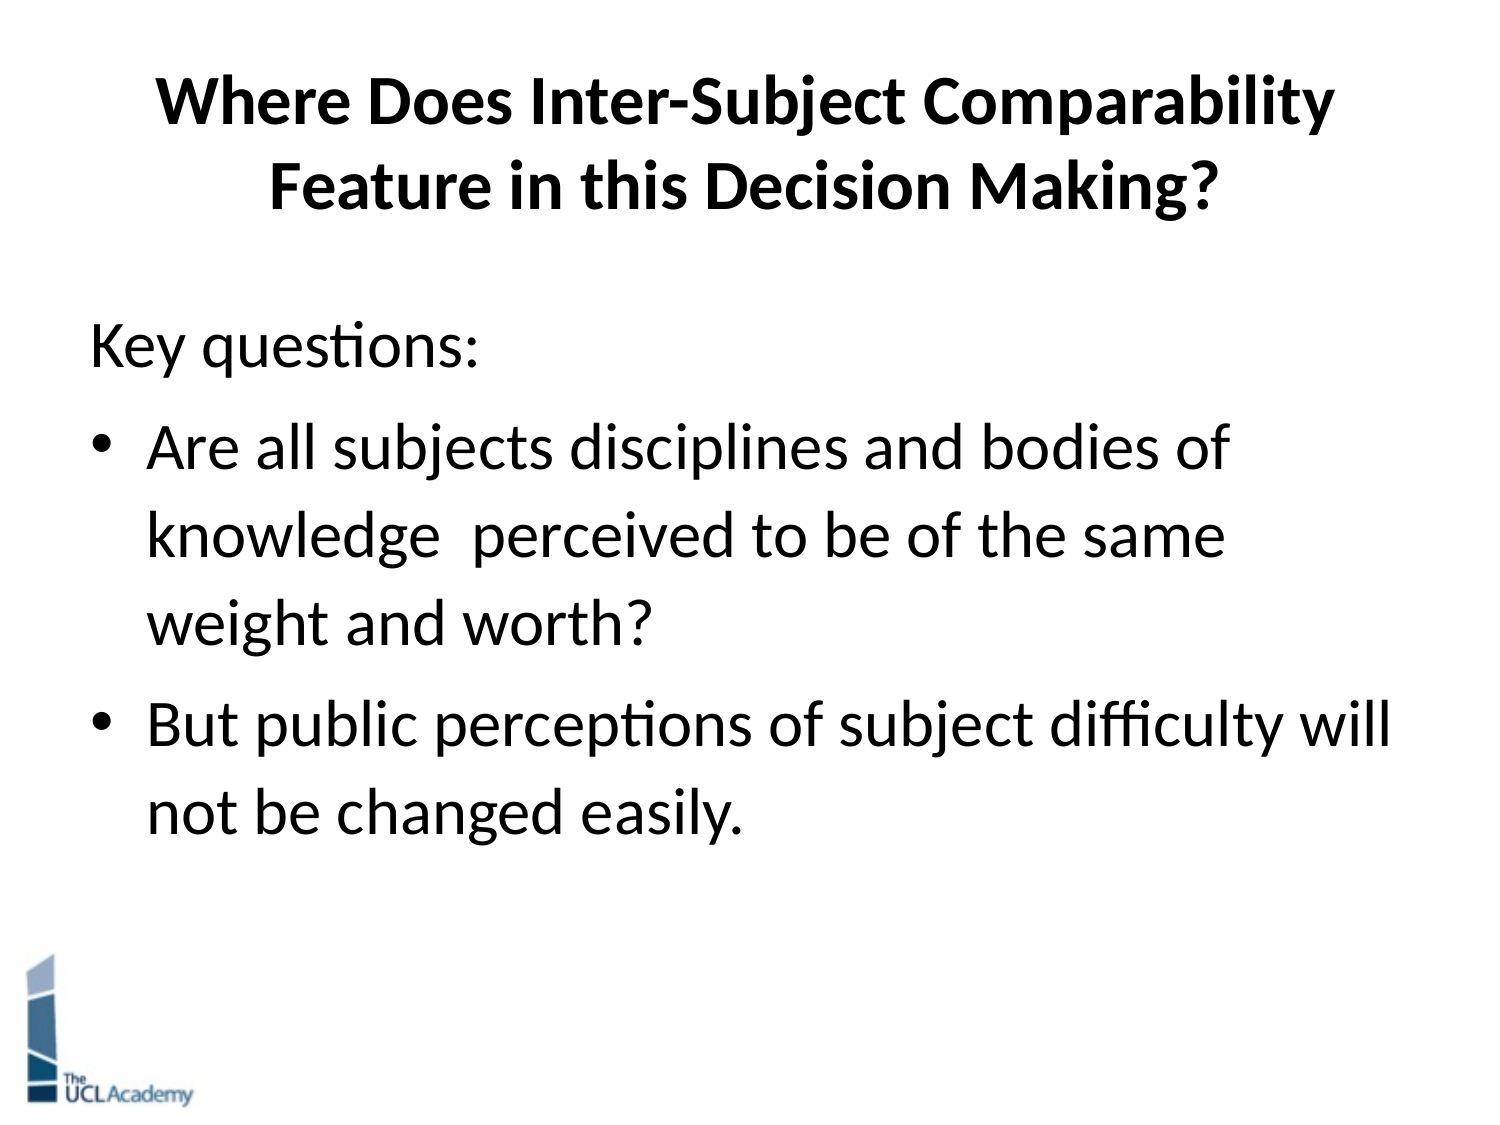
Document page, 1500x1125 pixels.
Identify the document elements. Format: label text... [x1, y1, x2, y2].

list Key questions: Are all subjects disciplines and bodies of knowledge perceived to be of the same weight and worth? But public perceptions of subject difficulty will not be changed easily. [75, 293, 1425, 1010]
title Where Does Inter-Subject Comparability Feature in this Decision Making? [29, 45, 1463, 233]
picture [12, 939, 213, 1113]
